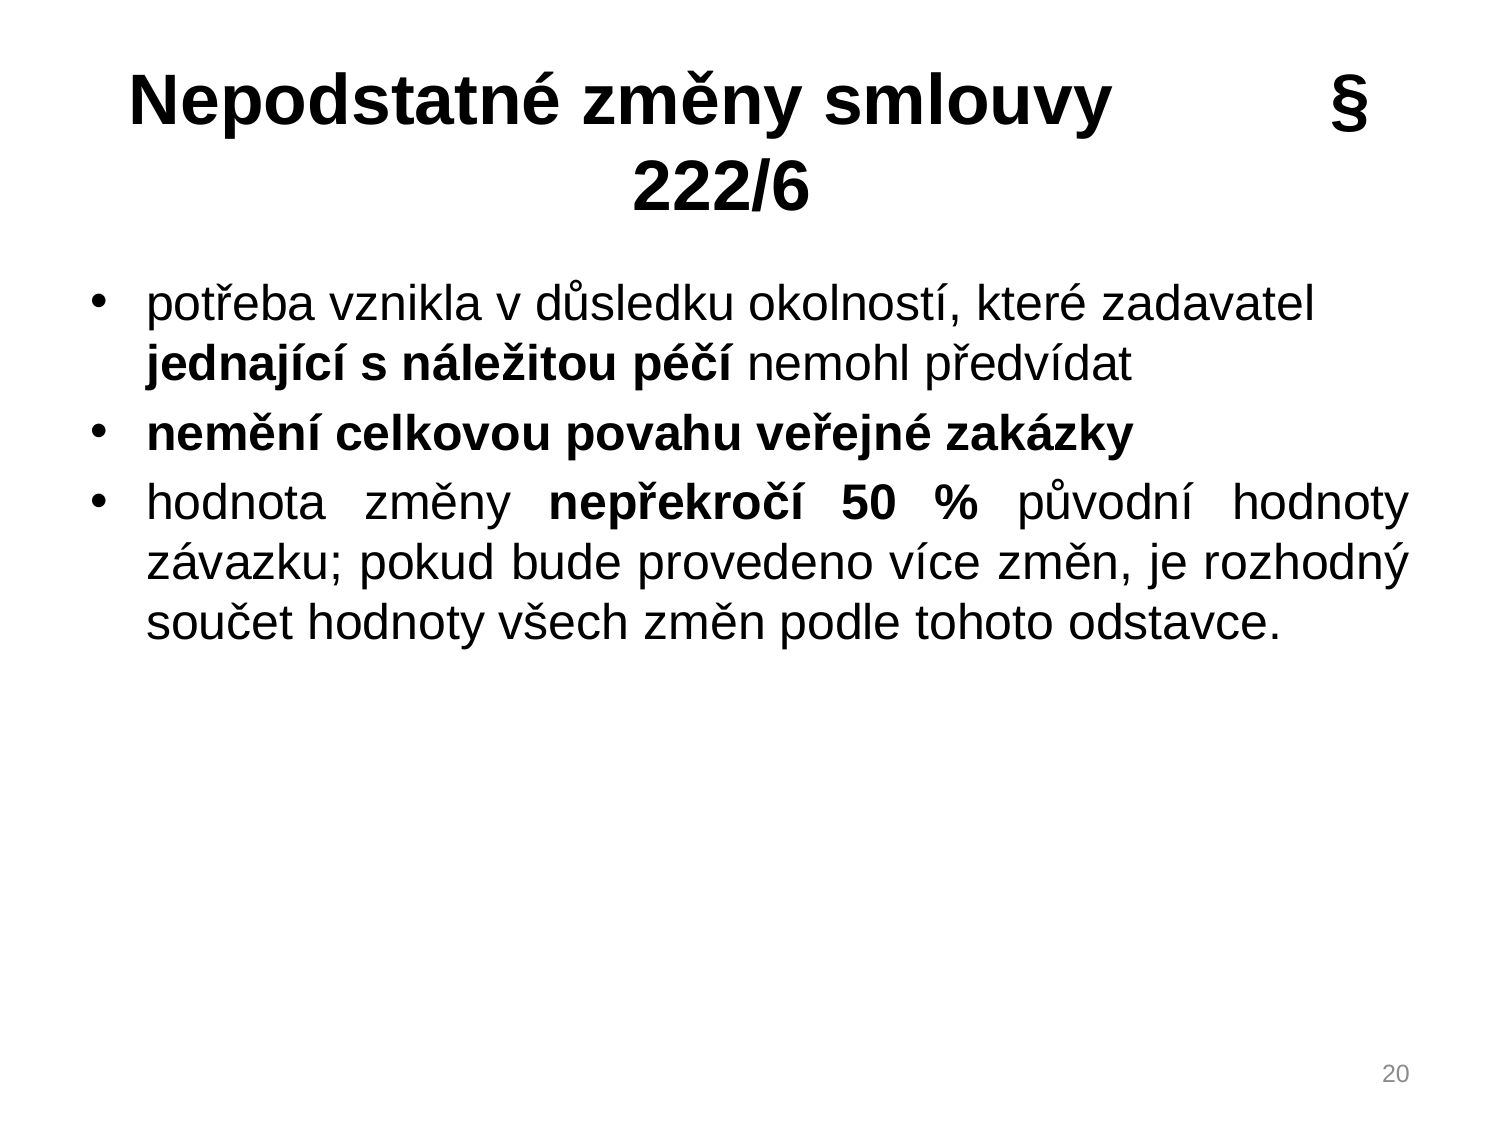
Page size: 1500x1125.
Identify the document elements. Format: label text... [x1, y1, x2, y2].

title Nepodstatné změny smlouvy § 222/6 [75, 45, 1425, 233]
slide_number 20 [1074, 1042, 1425, 1103]
list potřeba vznikla v důsledku okolností, které zadavatel jednající s náležitou péčí nemohl předvídat nemění celkovou povahu veřejné zakázky hodnota změny nepřekročí 50 % původní hodnoty závazku; pokud bude provedeno více změn, je rozhodný součet hodnoty všech změn podle tohoto odstavce. [75, 262, 1425, 1005]
